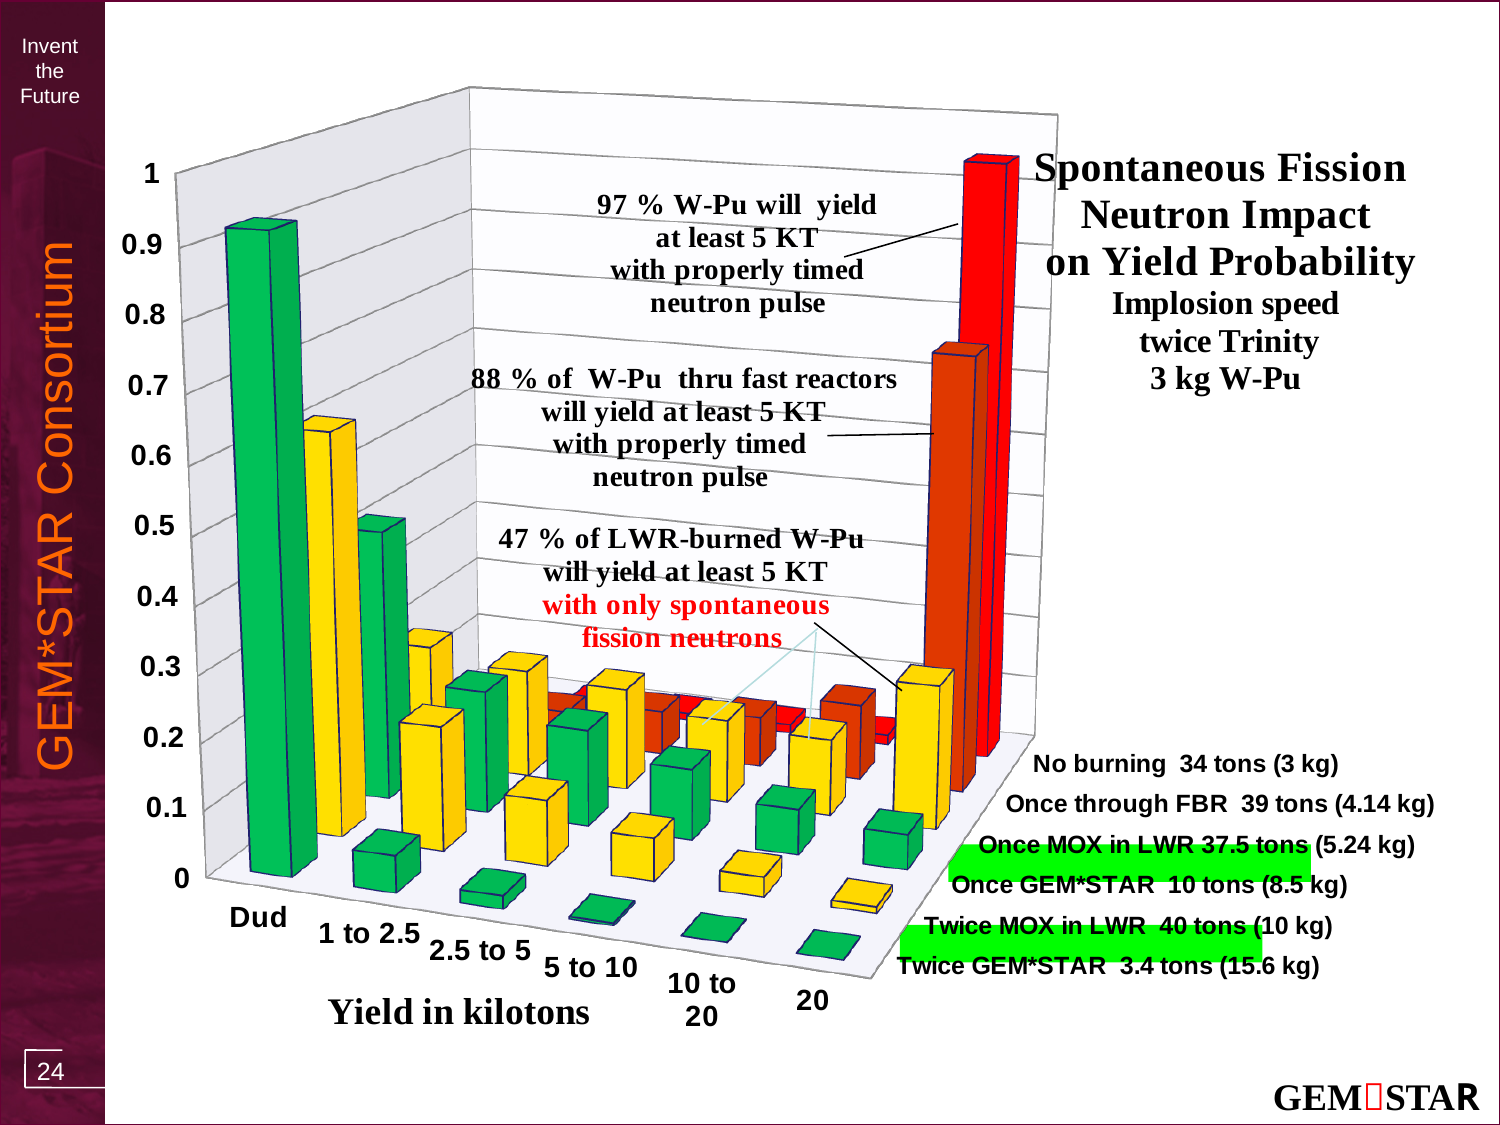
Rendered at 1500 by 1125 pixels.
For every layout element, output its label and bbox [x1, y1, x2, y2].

picture [1, 2, 105, 1124]
chart [87, 49, 1448, 1051]
